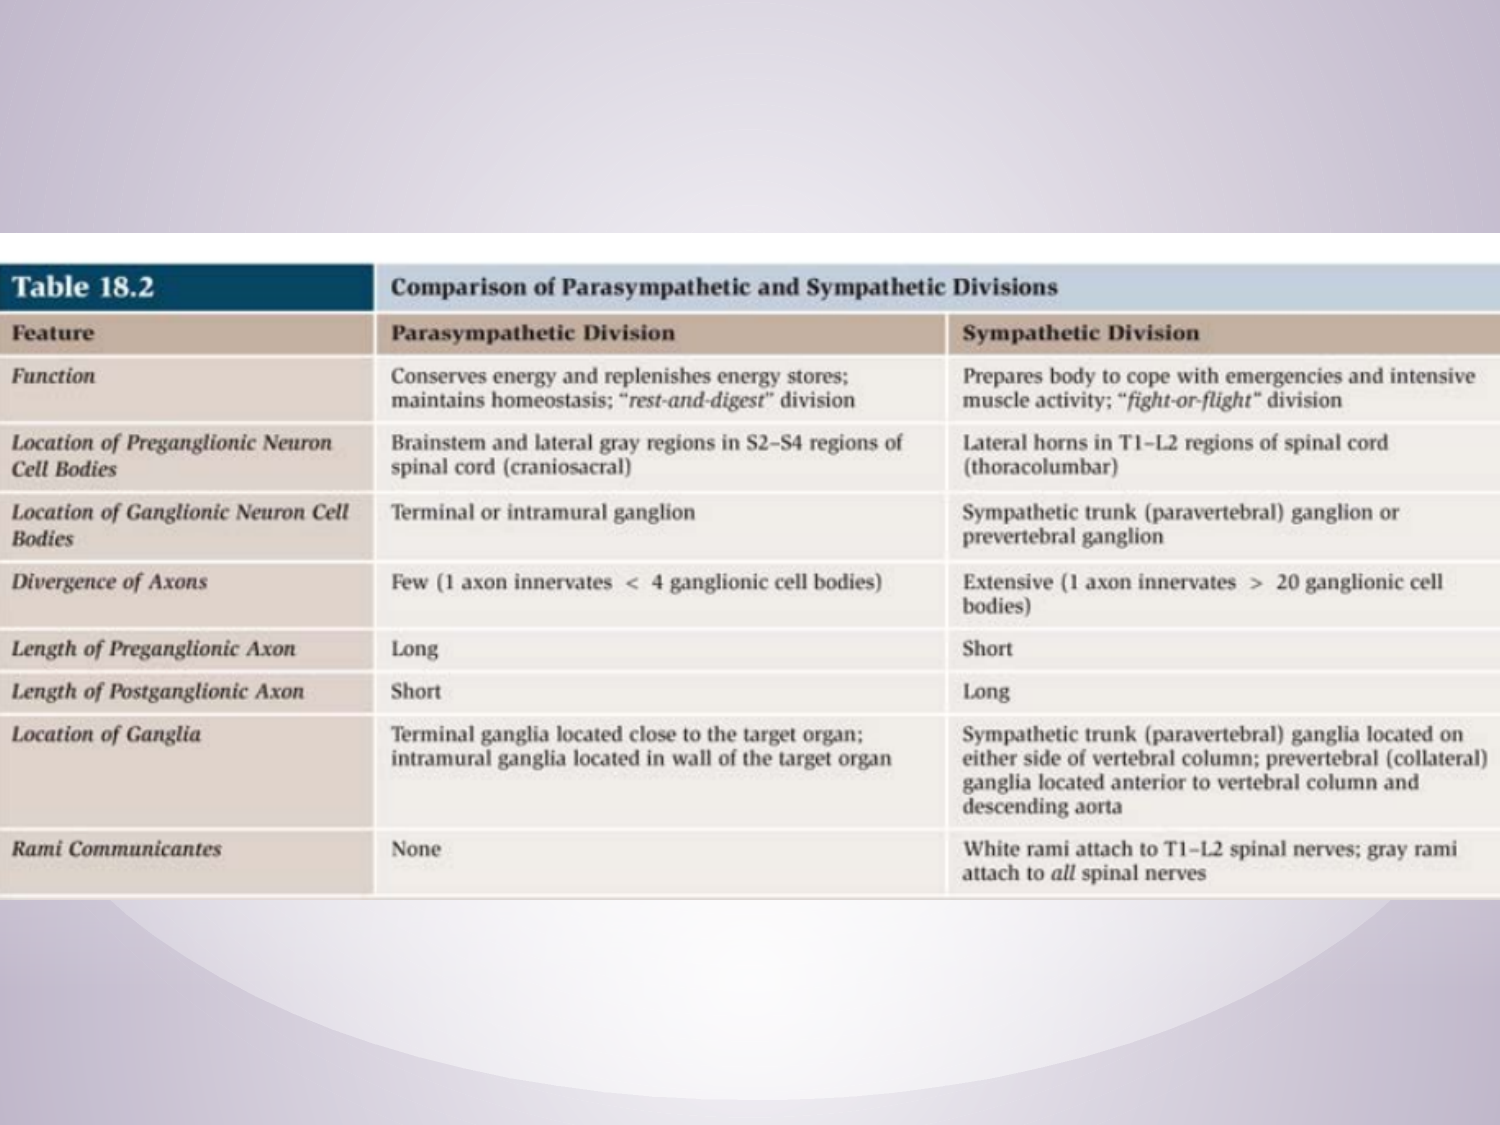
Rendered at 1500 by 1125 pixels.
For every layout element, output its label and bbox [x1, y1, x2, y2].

picture [0, 232, 1500, 901]
